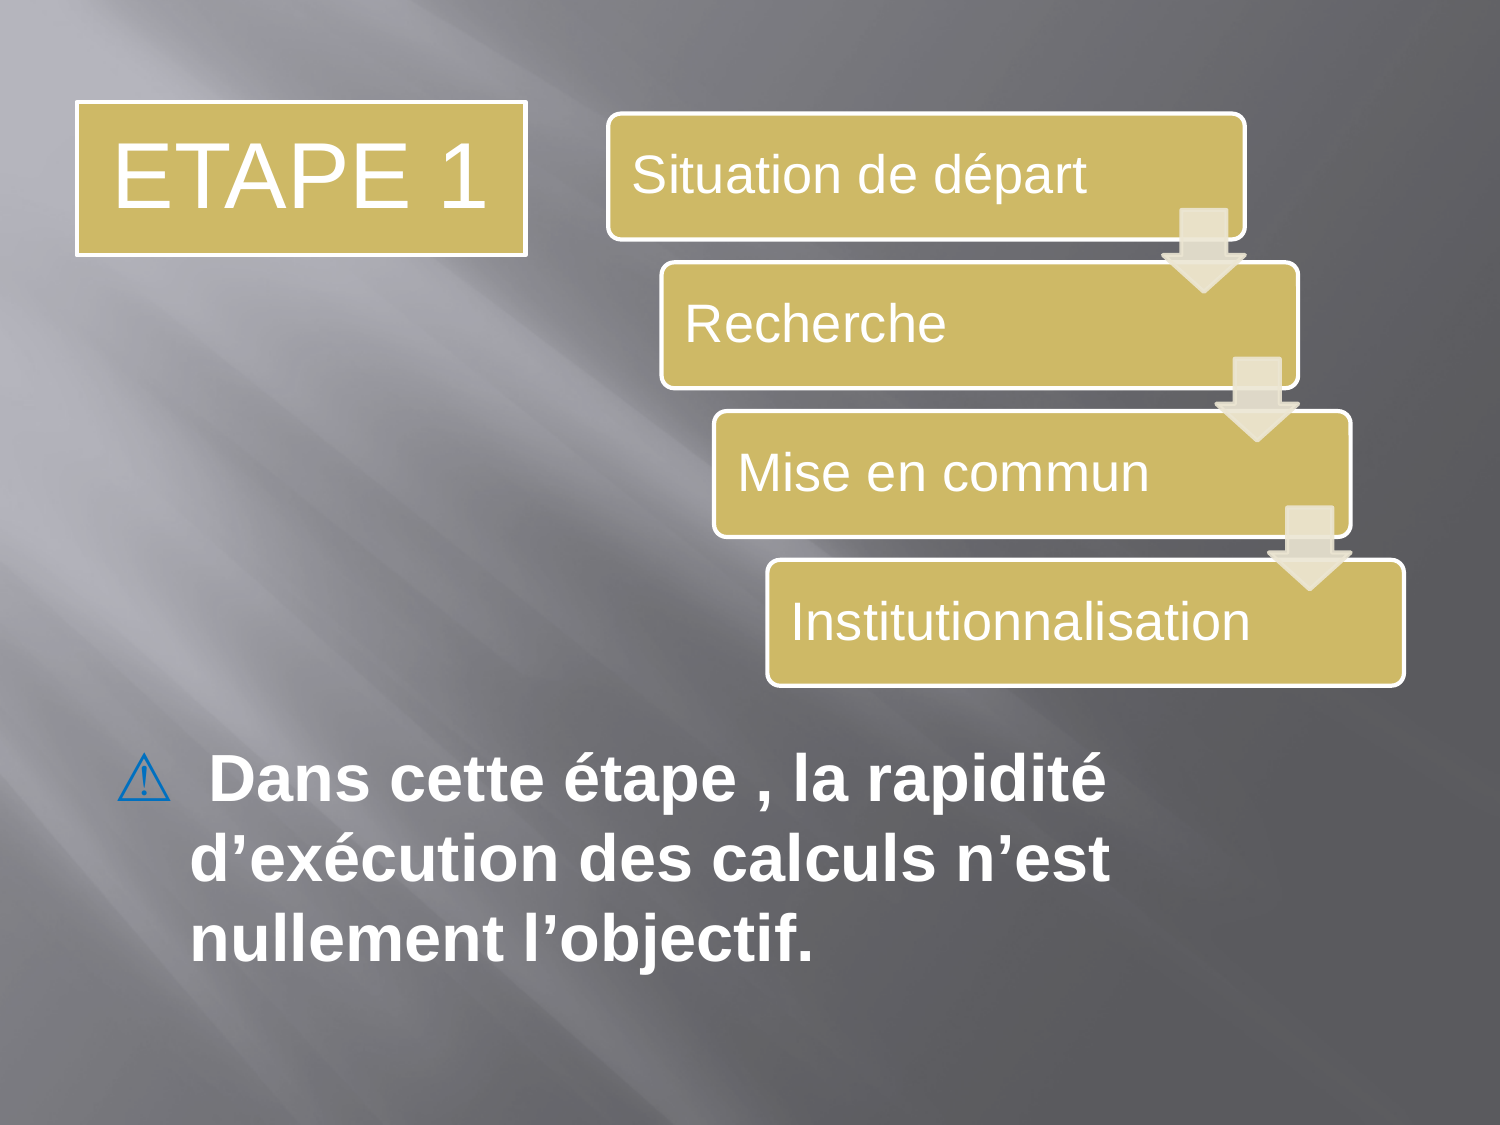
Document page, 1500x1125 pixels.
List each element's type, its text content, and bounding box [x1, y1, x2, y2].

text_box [607, 113, 1405, 687]
text_box Dans cette étape , la rapidité d’exécution des calculs n’est nullement l’objectif. [100, 727, 1388, 983]
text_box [76, 101, 526, 256]
